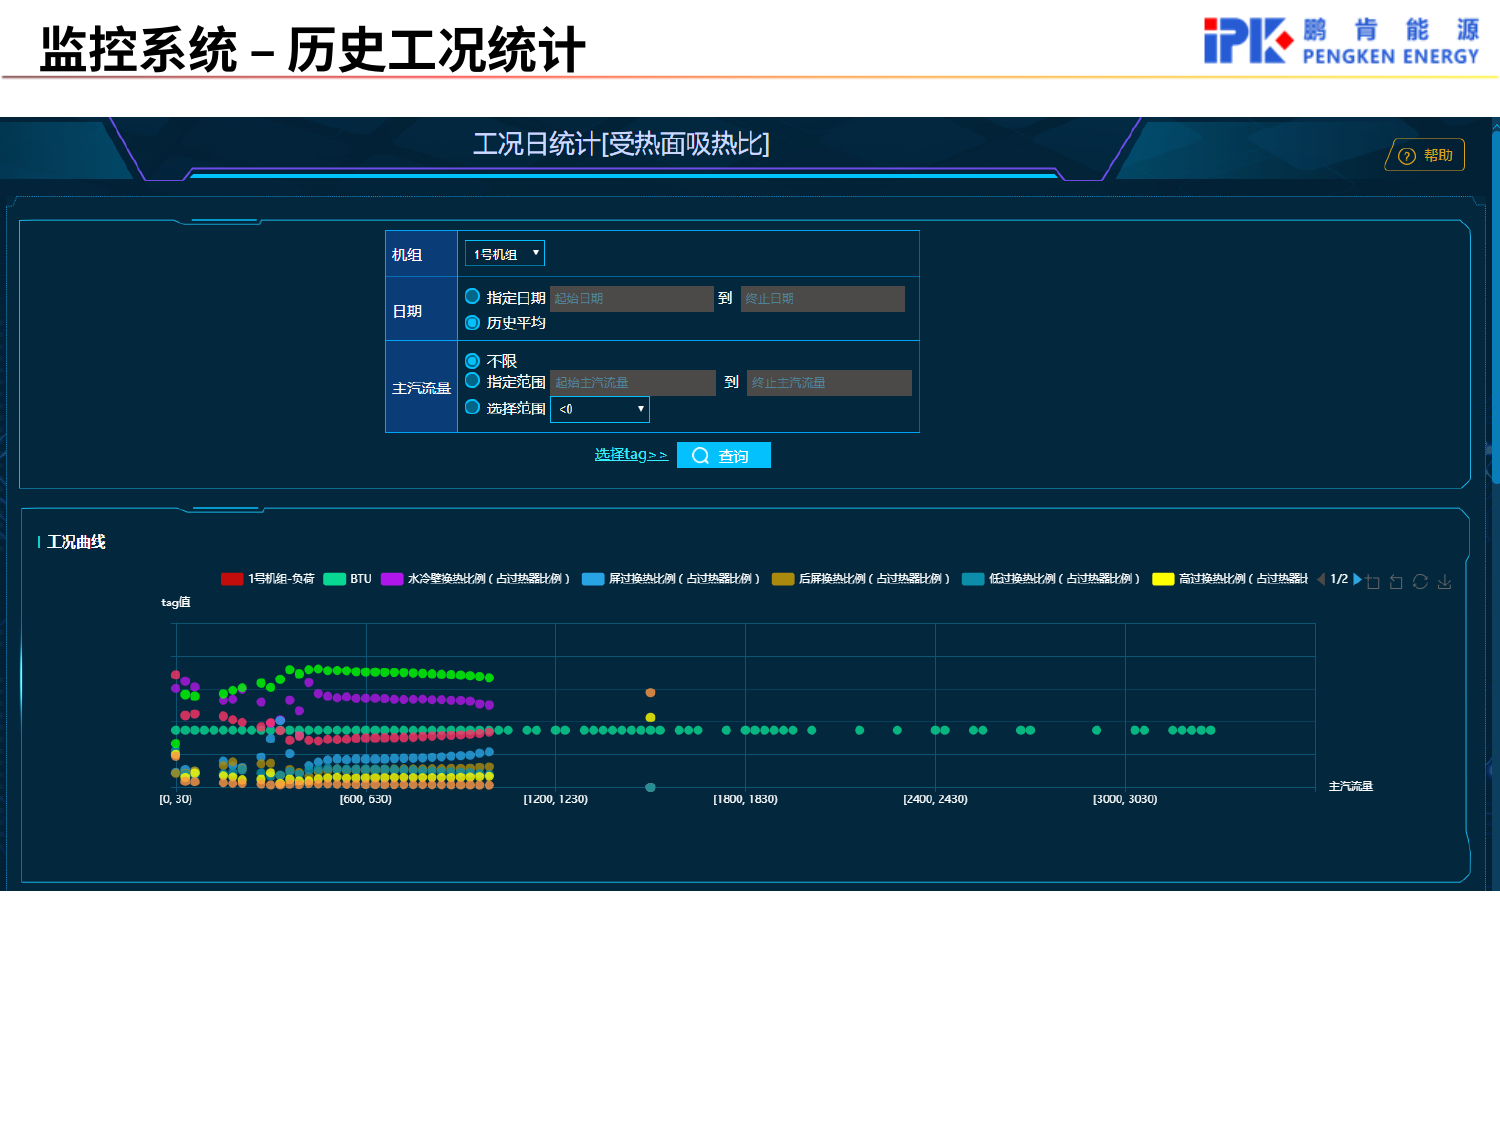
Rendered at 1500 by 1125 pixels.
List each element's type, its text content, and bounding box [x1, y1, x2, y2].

picture [0, 0, 1500, 1125]
text_box 监控系统 – 历史工况统计 [23, 11, 985, 87]
